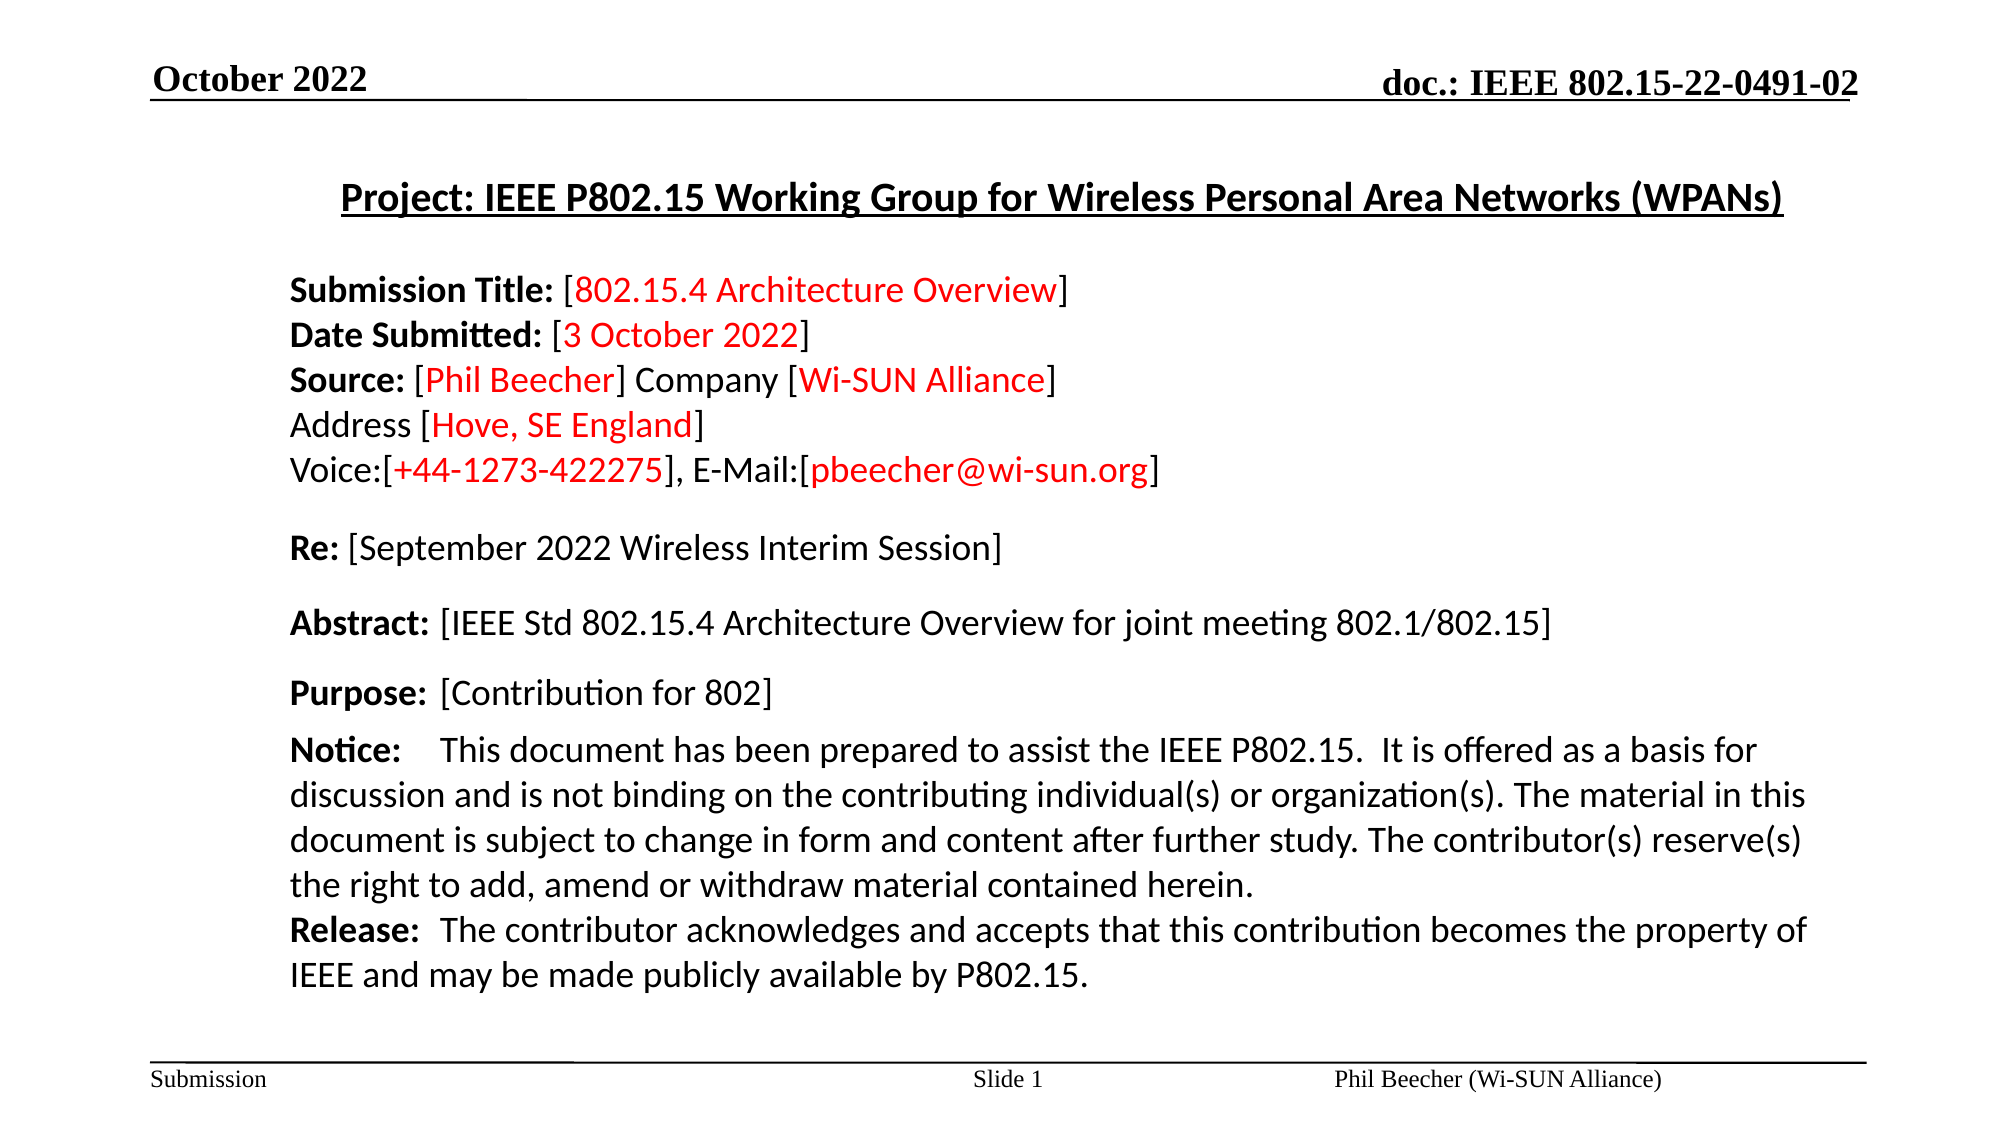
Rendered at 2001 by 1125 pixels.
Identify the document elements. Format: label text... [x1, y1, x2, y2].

slide_number Slide 1 [972, 1061, 1045, 1093]
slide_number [152, 54, 563, 100]
footer Phil Beecher (Wi-SUN Alliance) [1149, 1061, 1663, 1093]
text_box Project: IEEE P802.15 Working Group for Wireless Personal Area Networks (WPANs) Submission Title: [802.15.4 Architecture Overview] Date Submitted: [3 October 2022] Source: [Phil Beecher] Company [Wi-SUN Alliance] Address [Hove, SE England] Voice:[+44-1273-422275], E-Mail:[pbeecher@wi-sun.org] Re: [September 2022 Wireless Interim Session] Abstract: [IEEE Std 802.15.4 Architecture Overview for joint meeting 802.1/802.15] Purpose: [Contribution for 802] Notice: This document has been prepared to assist the IEEE P802.15. It is offered as a basis for discussion and is not binding on the contributing individual(s) or organization(s). The material in this document is subject to change in form and content after further study. The contributor(s) reserve(s) the right to add, amend or withdraw material contained herein. Release: The contributor acknowledges and accepts that this contribution becomes the property of IEEE and may be made publicly available by P802.15. [274, 162, 1850, 1003]
